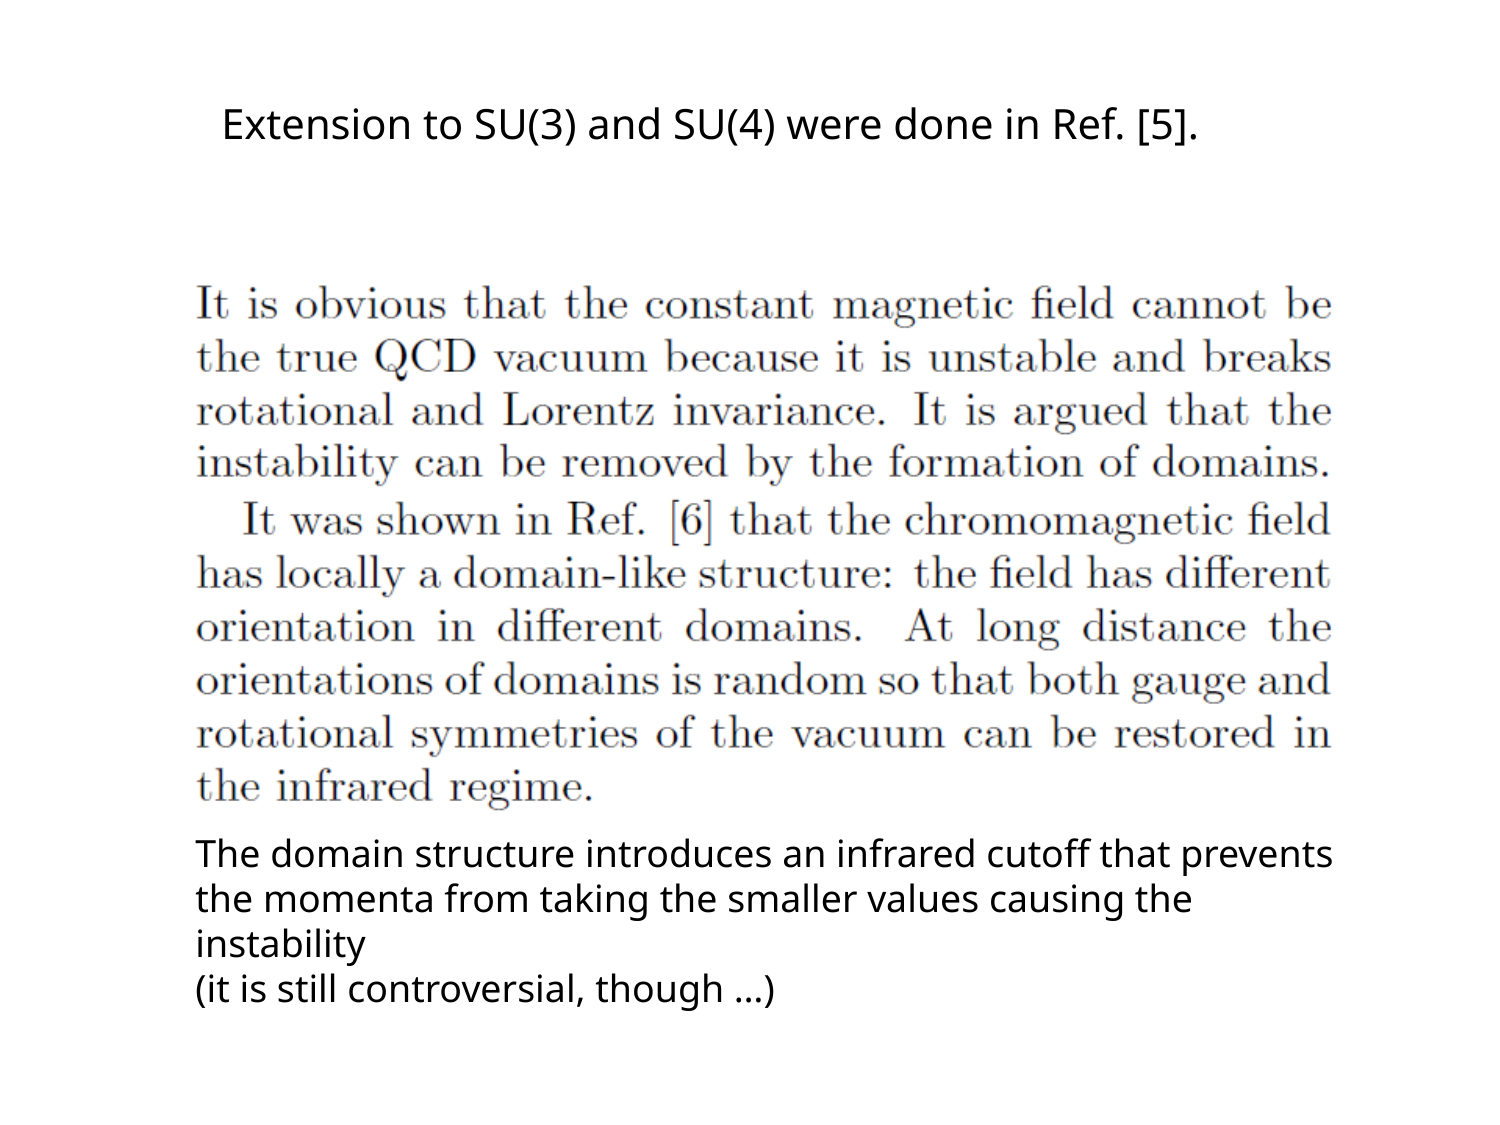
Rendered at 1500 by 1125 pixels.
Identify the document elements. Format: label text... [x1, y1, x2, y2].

picture [180, 278, 1359, 812]
text_box The domain structure introduces an infrared cutoff that prevents the momenta from taking the smaller values causing the instability (it is still controversial, though …) [180, 822, 1376, 1017]
text_box Extension to SU(3) and SU(4) were done in Ref. [5]. [206, 90, 1306, 155]
